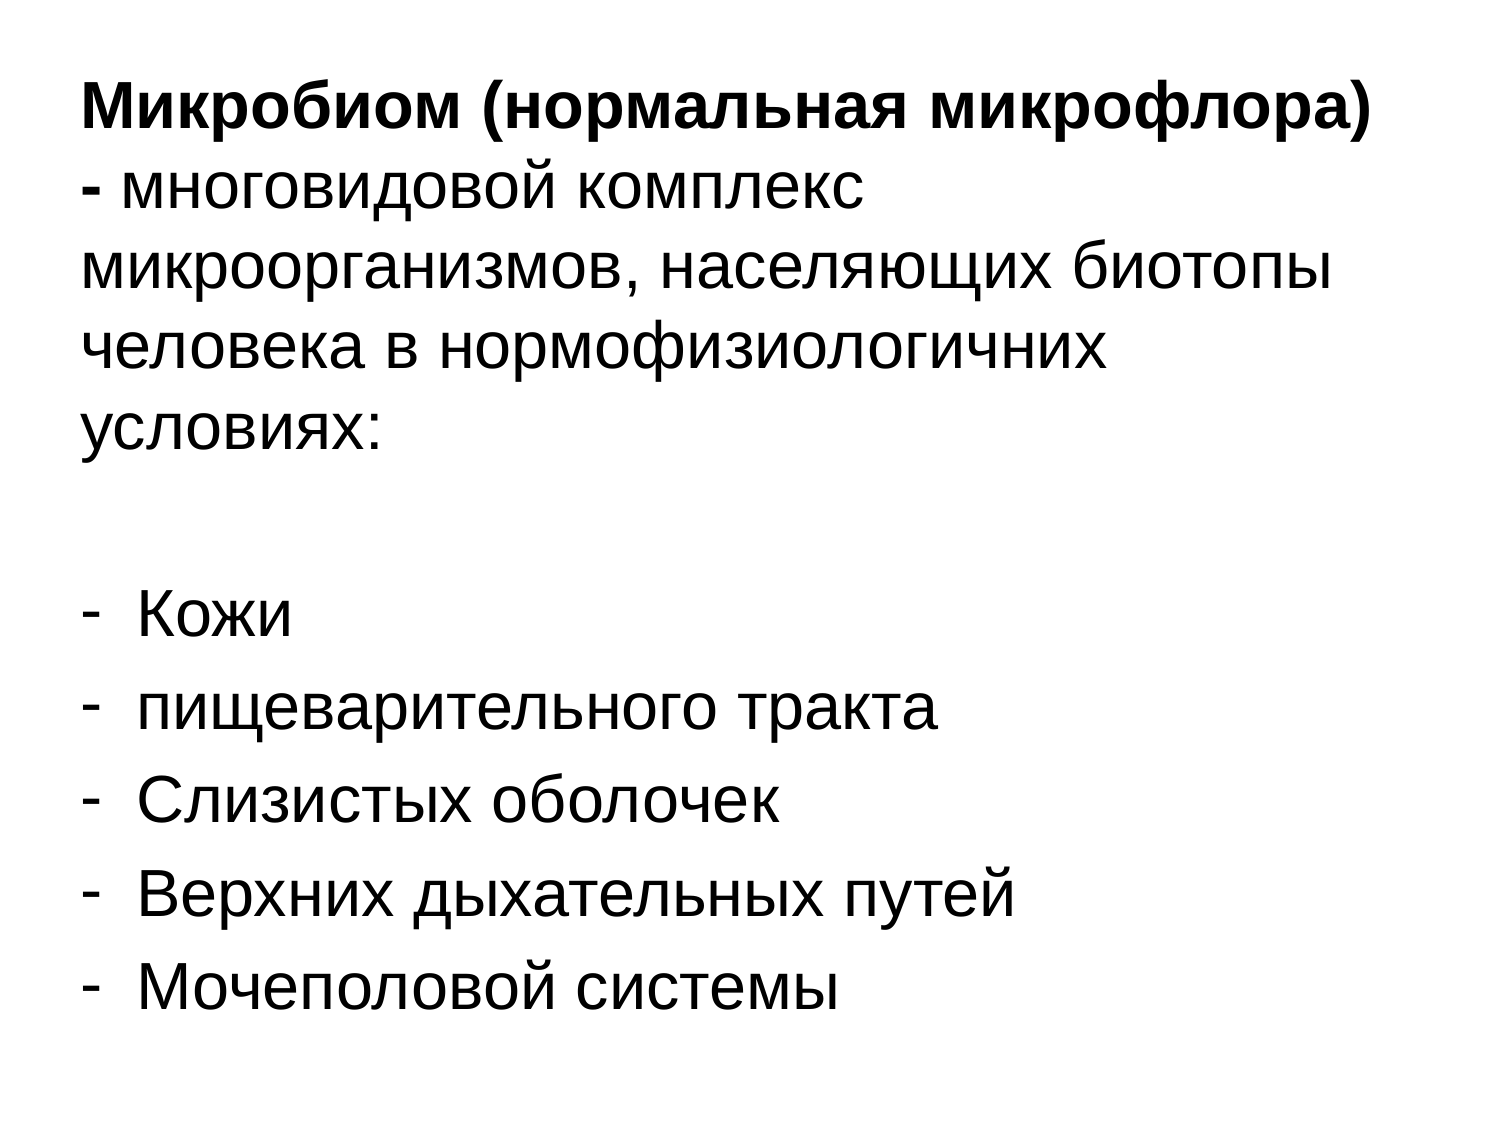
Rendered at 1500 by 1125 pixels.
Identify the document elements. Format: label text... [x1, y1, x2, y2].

list Микробиом (нормальная микрофлора) - многовидовой комплекс микроорганизмов, населяющих биотопы человека в нормофизиологичних условиях: Кожи пищеварительного тракта Слизистых оболочек Верхних дыхательных путей Мочеполовой системы [64, 54, 1415, 1035]
